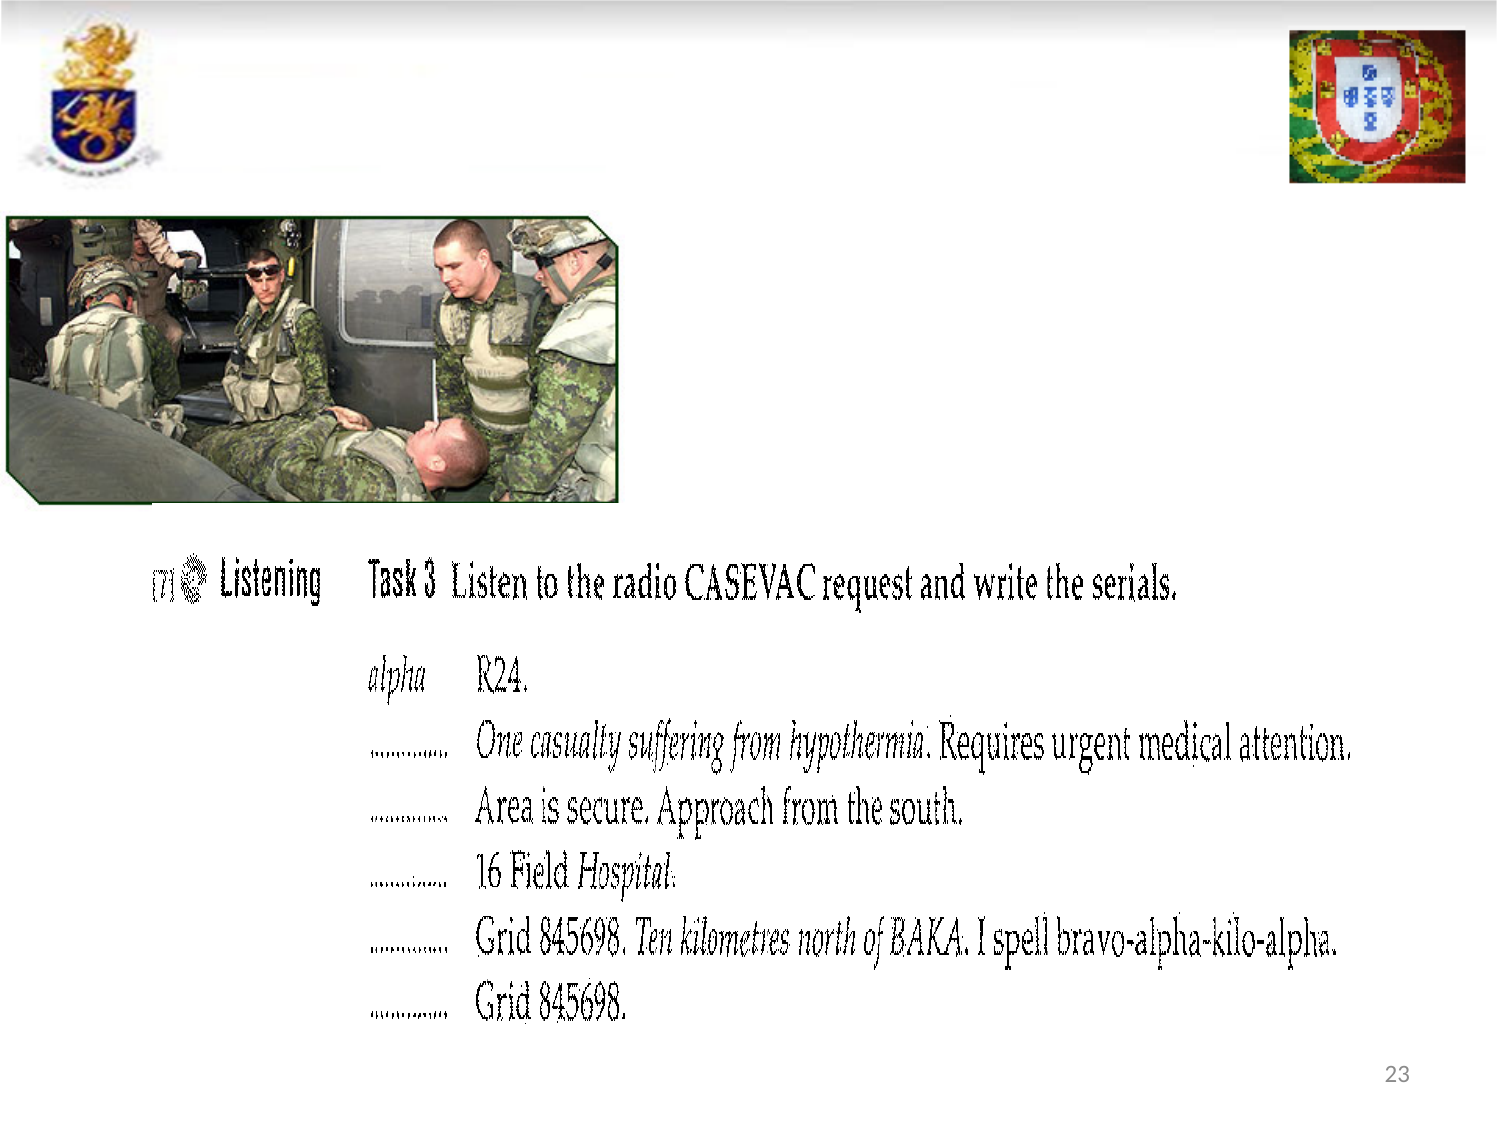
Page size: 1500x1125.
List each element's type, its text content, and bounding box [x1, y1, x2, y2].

slide_number 23 [1074, 1042, 1425, 1103]
picture [0, 210, 1383, 1055]
picture [0, 0, 1500, 196]
